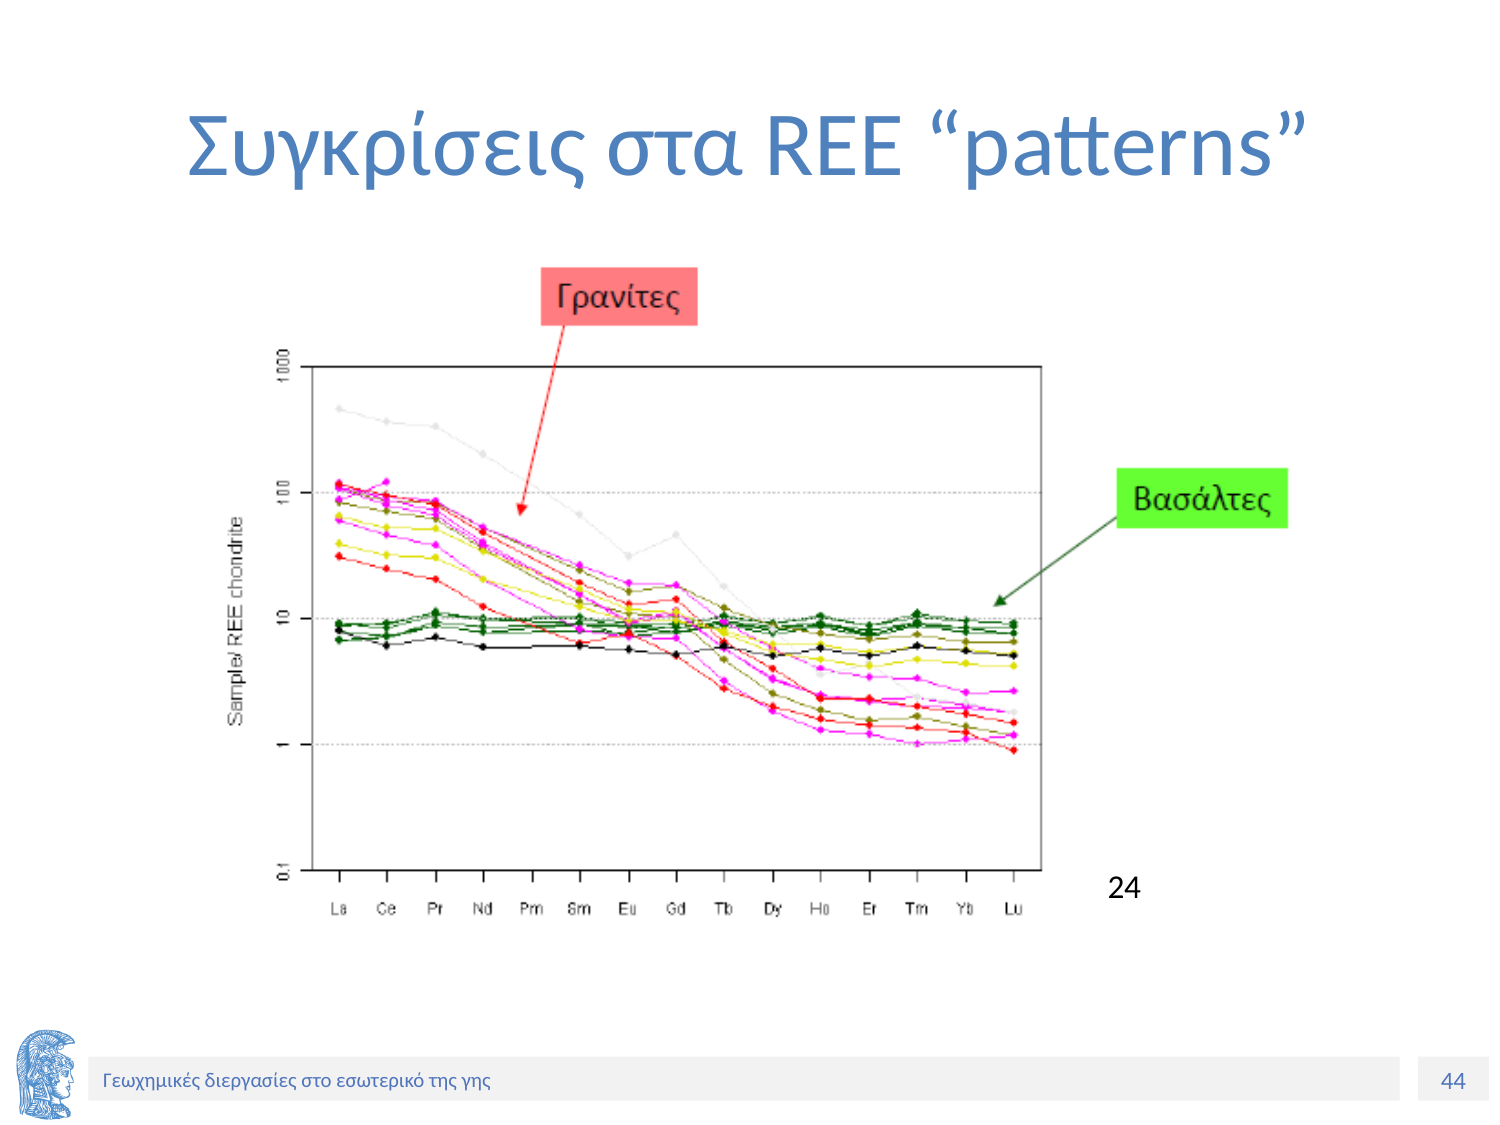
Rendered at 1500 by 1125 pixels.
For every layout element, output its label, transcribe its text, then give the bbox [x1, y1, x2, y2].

picture [9, 1026, 81, 1120]
picture [196, 255, 1304, 941]
title Συγκρίσεις στα REE “patterns” [75, 45, 1425, 233]
